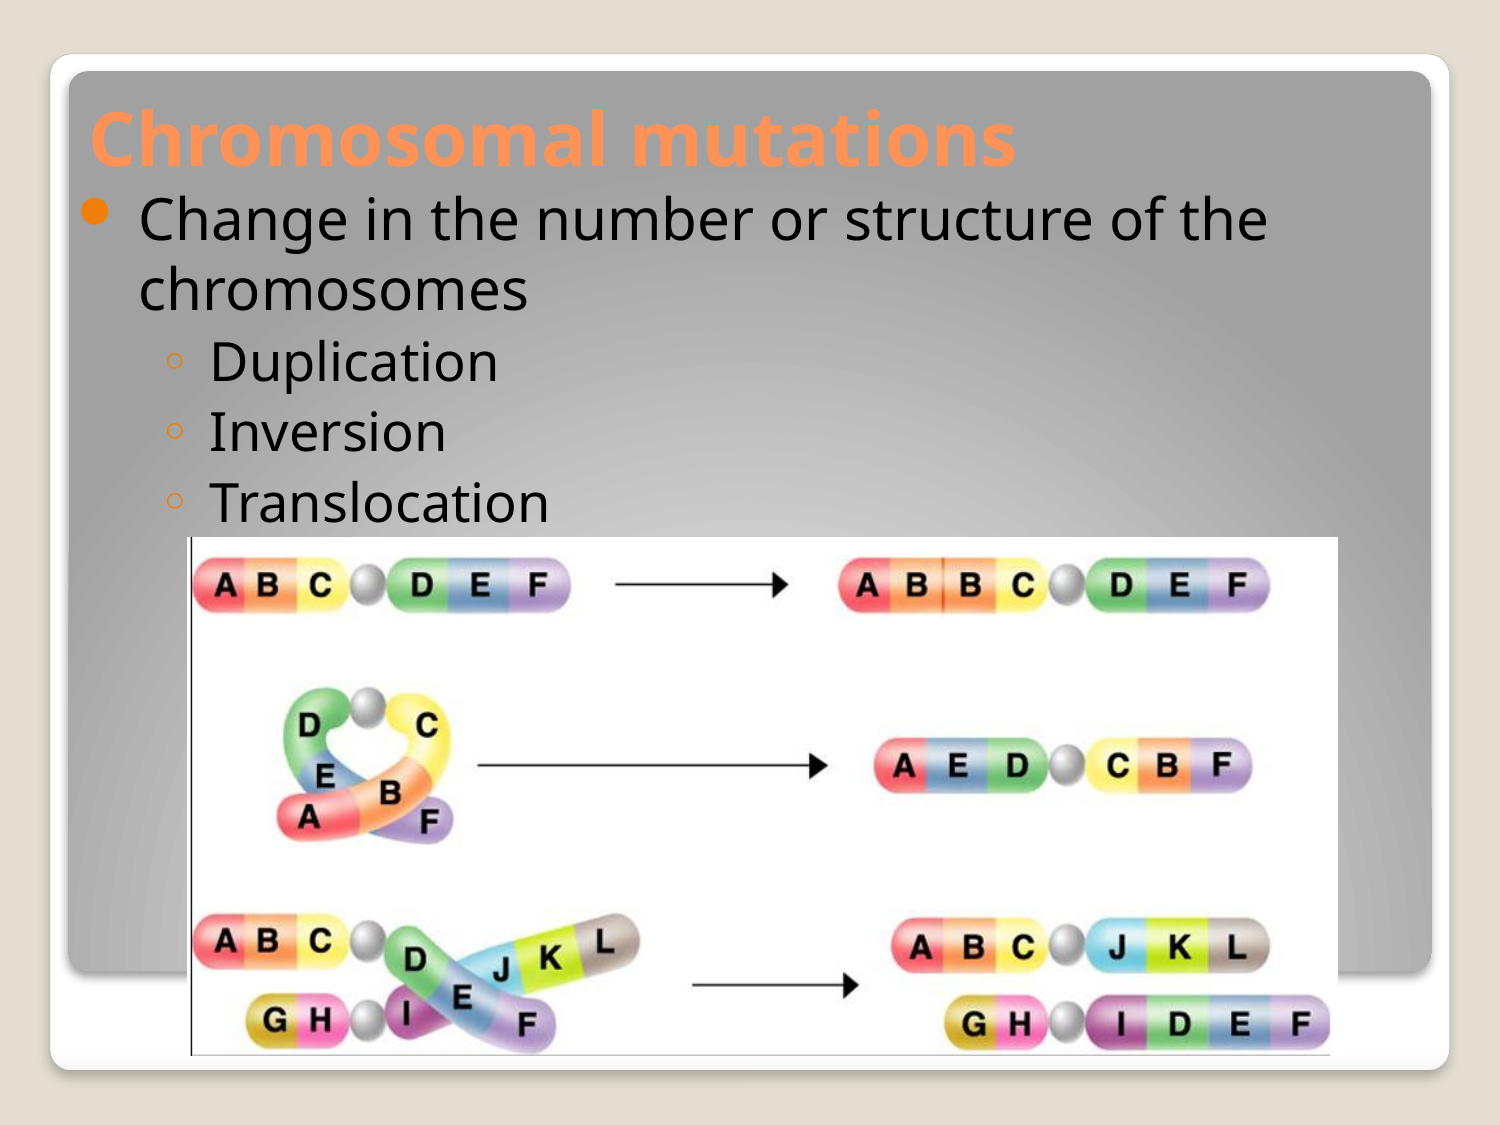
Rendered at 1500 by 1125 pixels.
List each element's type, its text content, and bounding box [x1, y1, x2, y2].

title Chromosomal mutations [73, 83, 1416, 257]
list Change in the number or structure of the chromosomes Duplication Inversion Translocation [62, 174, 1338, 688]
picture [187, 537, 1338, 1056]
